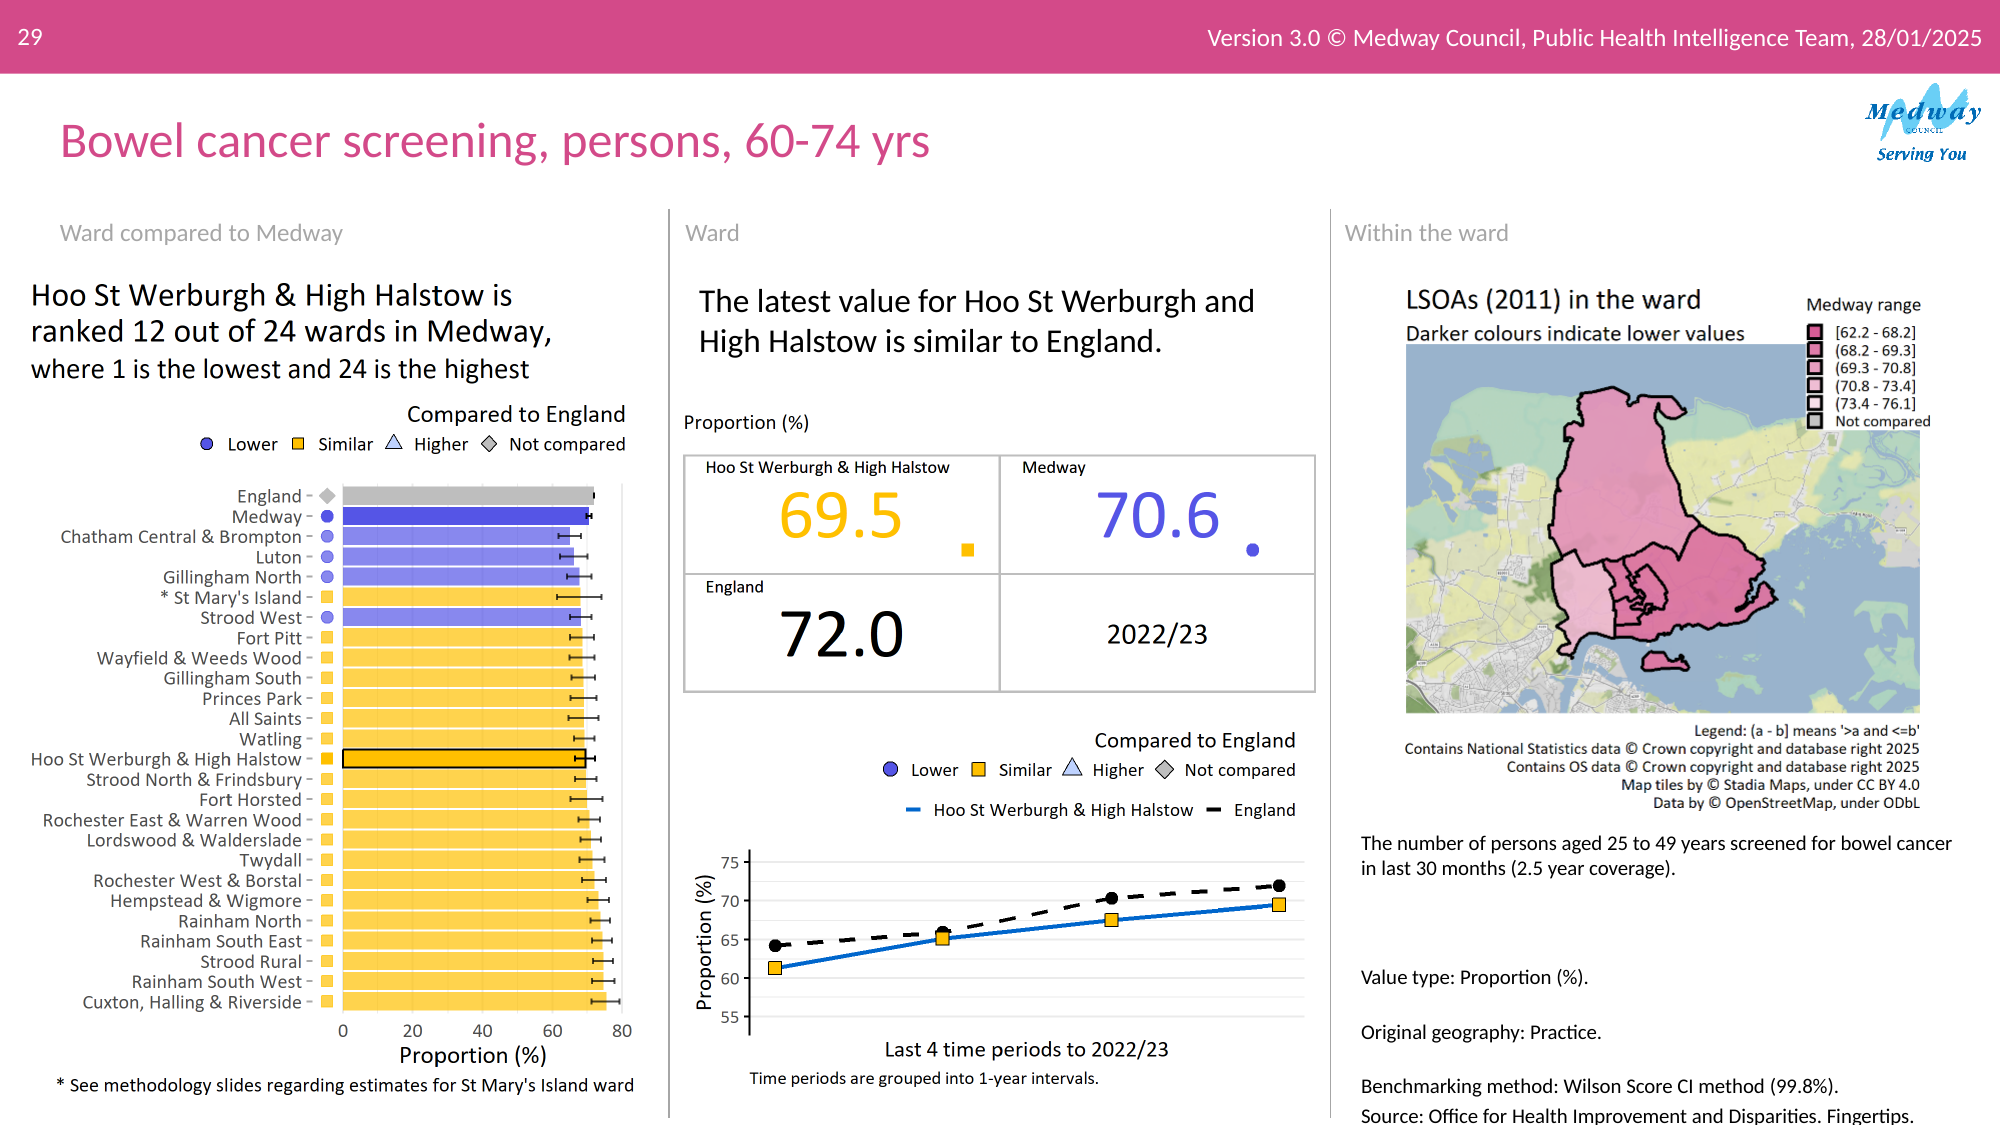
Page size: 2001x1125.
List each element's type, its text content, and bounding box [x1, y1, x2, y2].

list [19, 271, 646, 1107]
list The number of persons aged 25 to 49 years screened for bowel cancer in last 30 months (2.5 year coverage). Value type: Proportion (%). Original geography: Practice. Benchmarking method: Wilson Score CI method (99.8%). Source: Office for Health Improvement and Disparities. Fingertips. Indicator ID: 92600. [1346, 822, 1981, 1106]
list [683, 403, 1316, 693]
list The latest value for Hoo St Werburgh and High Halstow is similar to England. [684, 272, 1316, 386]
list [683, 710, 1316, 1107]
picture [1866, 83, 1981, 162]
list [1345, 278, 1981, 811]
title Bowel cancer screening, persons, 60-74 yrs [45, 83, 1866, 191]
list Version 3.0 © Medway Council, Public Health Intelligence Team, 28/01/2025 [881, 2, 2000, 72]
slide_number 29 [2, 5, 239, 66]
